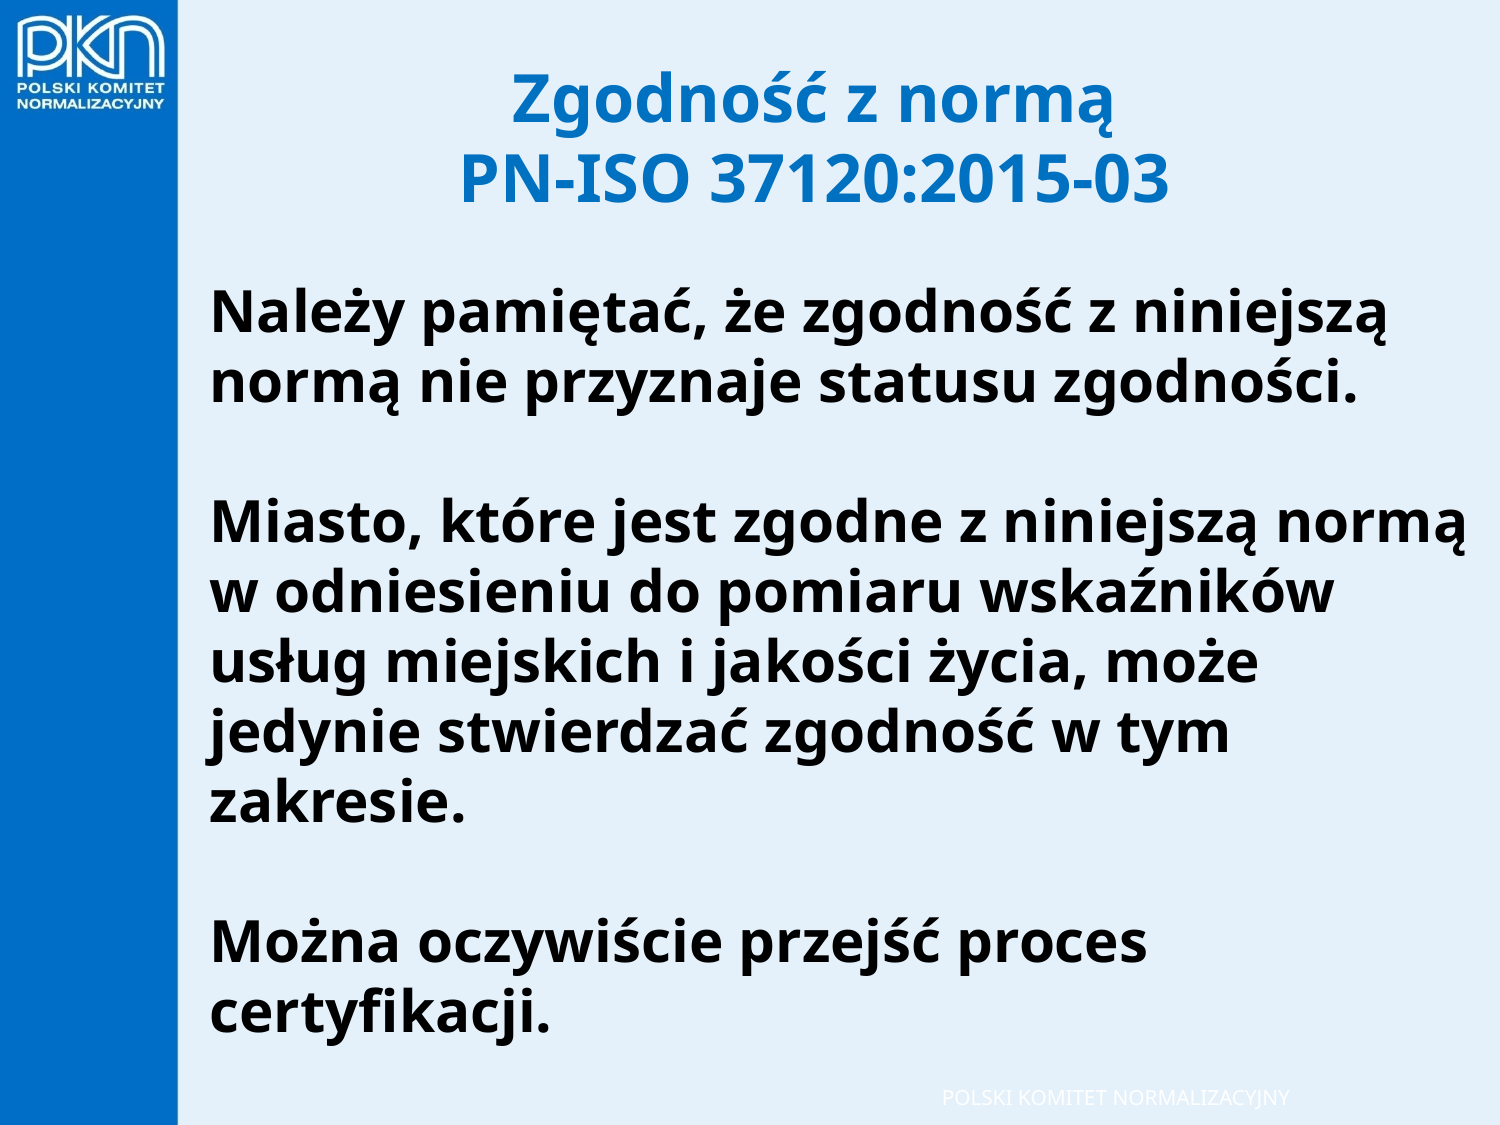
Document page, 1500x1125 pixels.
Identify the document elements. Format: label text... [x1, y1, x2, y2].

title Zgodność z normą PN-ISO 37120:2015-03 [194, 48, 1436, 220]
subtitle Należy pamiętać, że zgodność z niniejszą normą nie przyznaje statusu zgodności. Miasto, które jest zgodne z niniejszą normą w odniesieniu do pomiaru wskaźników usług miejskich i jakości życia, może jedynie stwierdzać zgodność w tym zakresie. Można oczywiście przejść proces certyfikacji. [194, 267, 1500, 905]
picture [0, 0, 1500, 1125]
